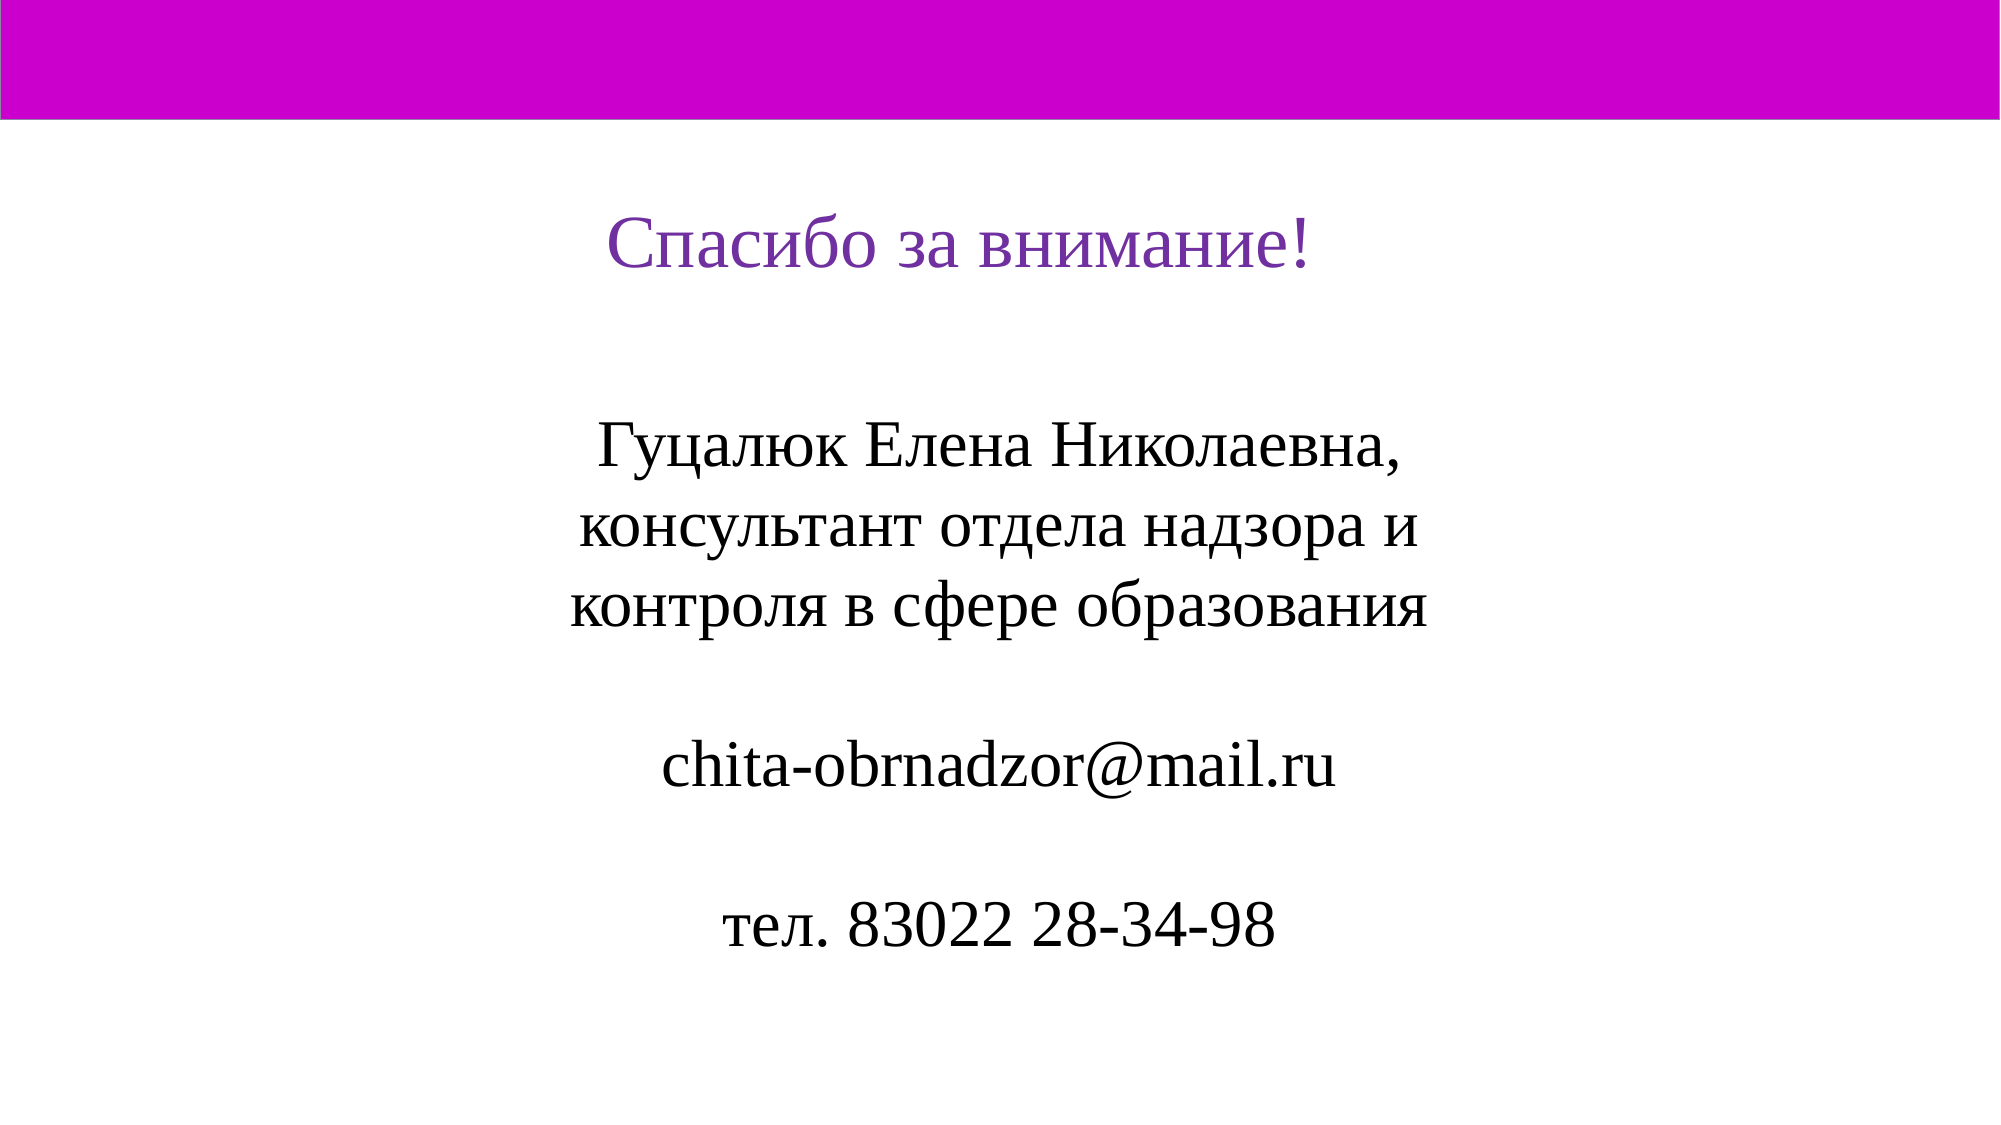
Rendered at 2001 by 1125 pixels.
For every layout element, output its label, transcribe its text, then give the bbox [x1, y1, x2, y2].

text_box [0, 0, 2000, 120]
text_box Гуцалюк Елена Николаевна, консультант отдела надзора и контроля в сфере образования chita-obrnadzor@mail.ru тел. 83022 28-34-98 [500, 312, 1500, 967]
text_box Спасибо за внимание! [57, 184, 1863, 470]
